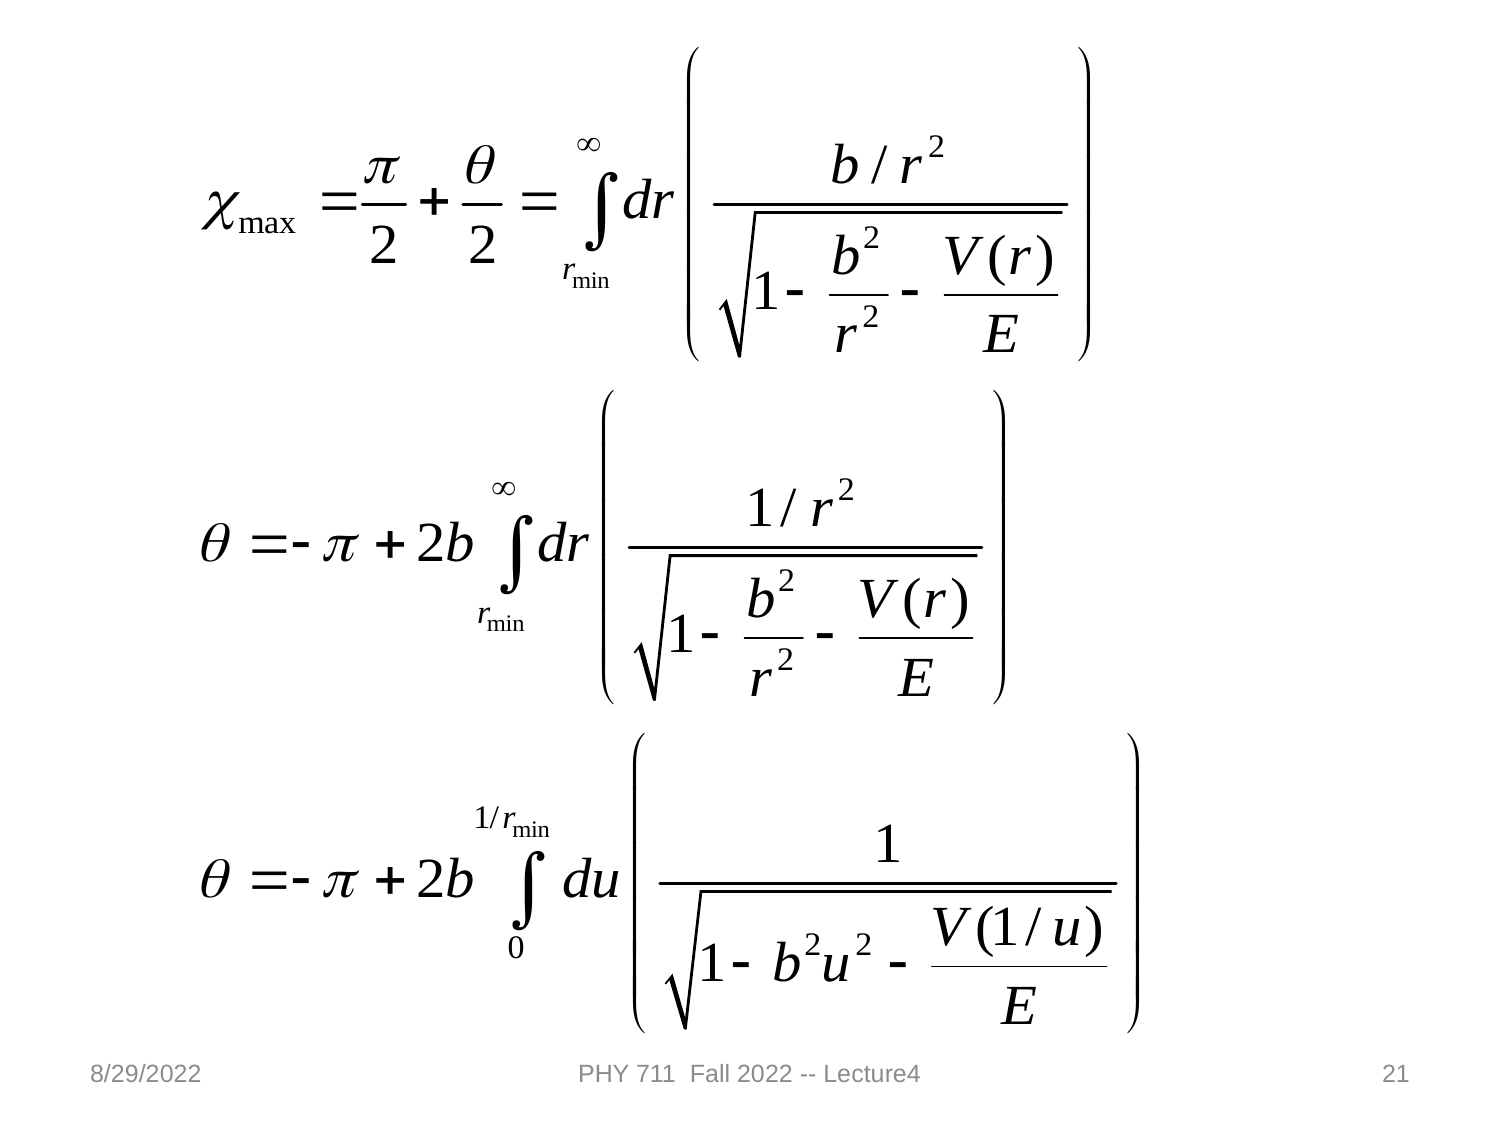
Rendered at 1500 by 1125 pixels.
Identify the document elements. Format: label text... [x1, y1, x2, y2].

slide_number 21 [1074, 1042, 1425, 1103]
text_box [195, 38, 1155, 1042]
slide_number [75, 1042, 425, 1103]
footer PHY 711 Fall 2022 -- Lecture4 [512, 1050, 988, 1103]
